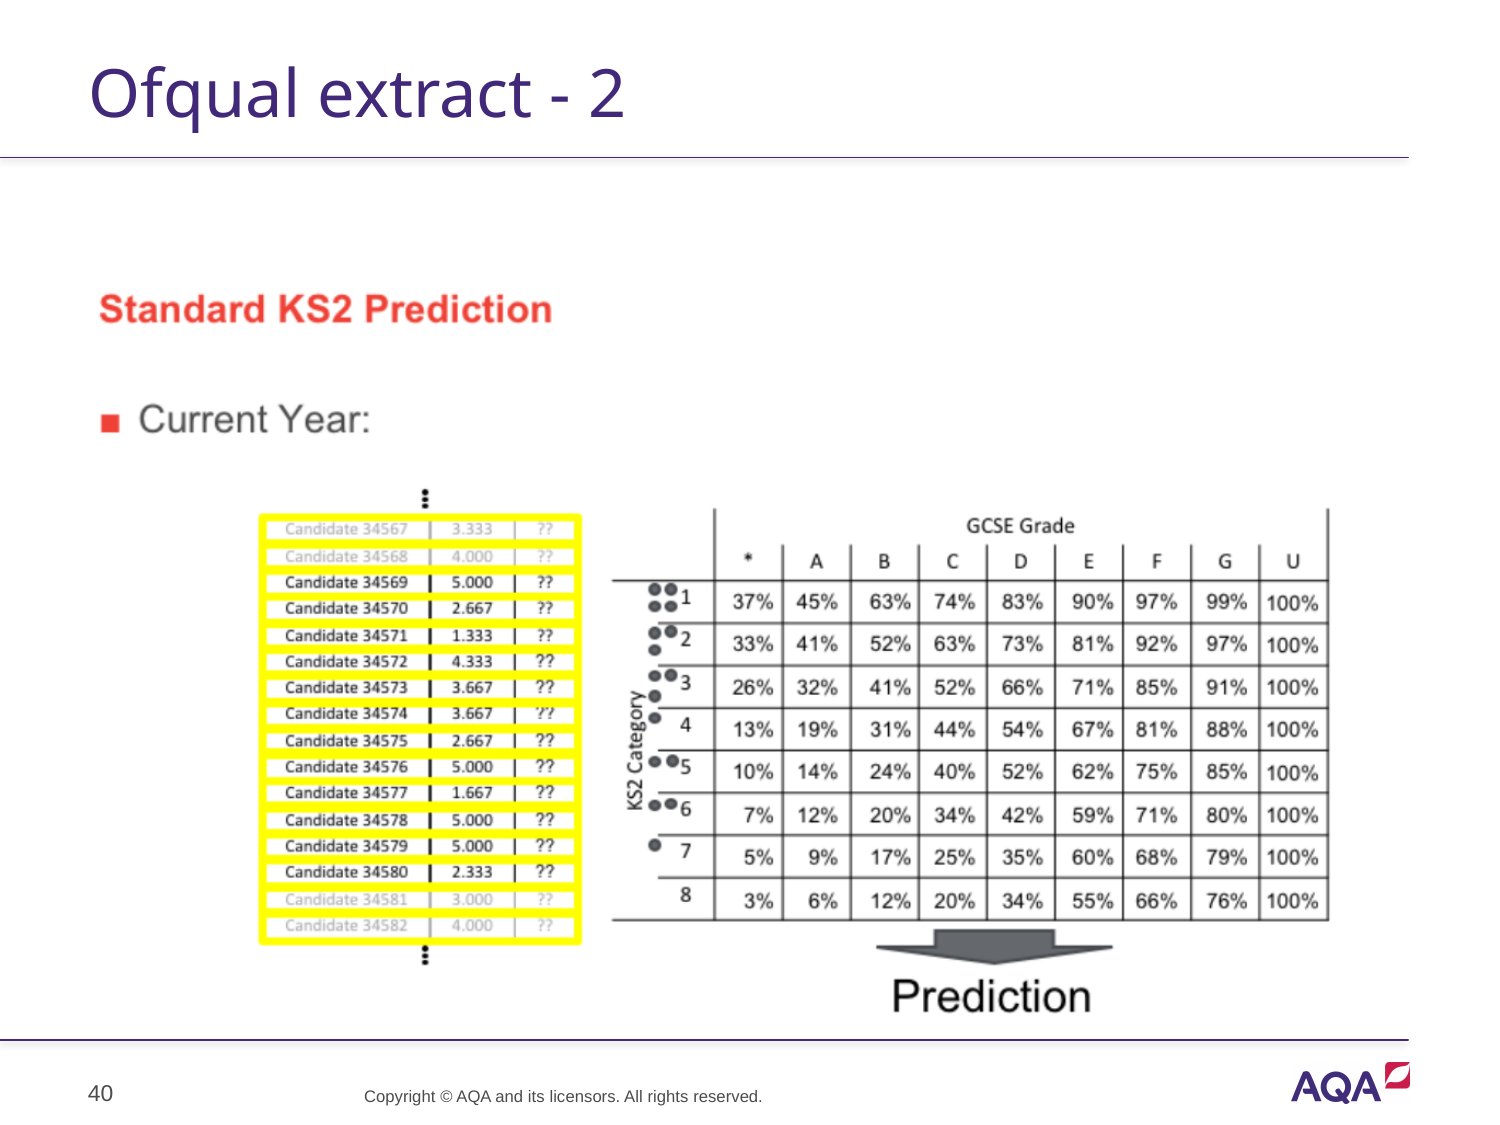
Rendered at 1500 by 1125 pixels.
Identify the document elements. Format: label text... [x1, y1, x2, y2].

title Ofqual extract - 2 [88, 72, 1409, 144]
footer Copyright © AQA and its licensors. All rights reserved. [324, 1084, 764, 1124]
picture [88, 283, 1339, 1028]
picture [1291, 1062, 1410, 1104]
slide_number 40 [72, 1062, 188, 1123]
